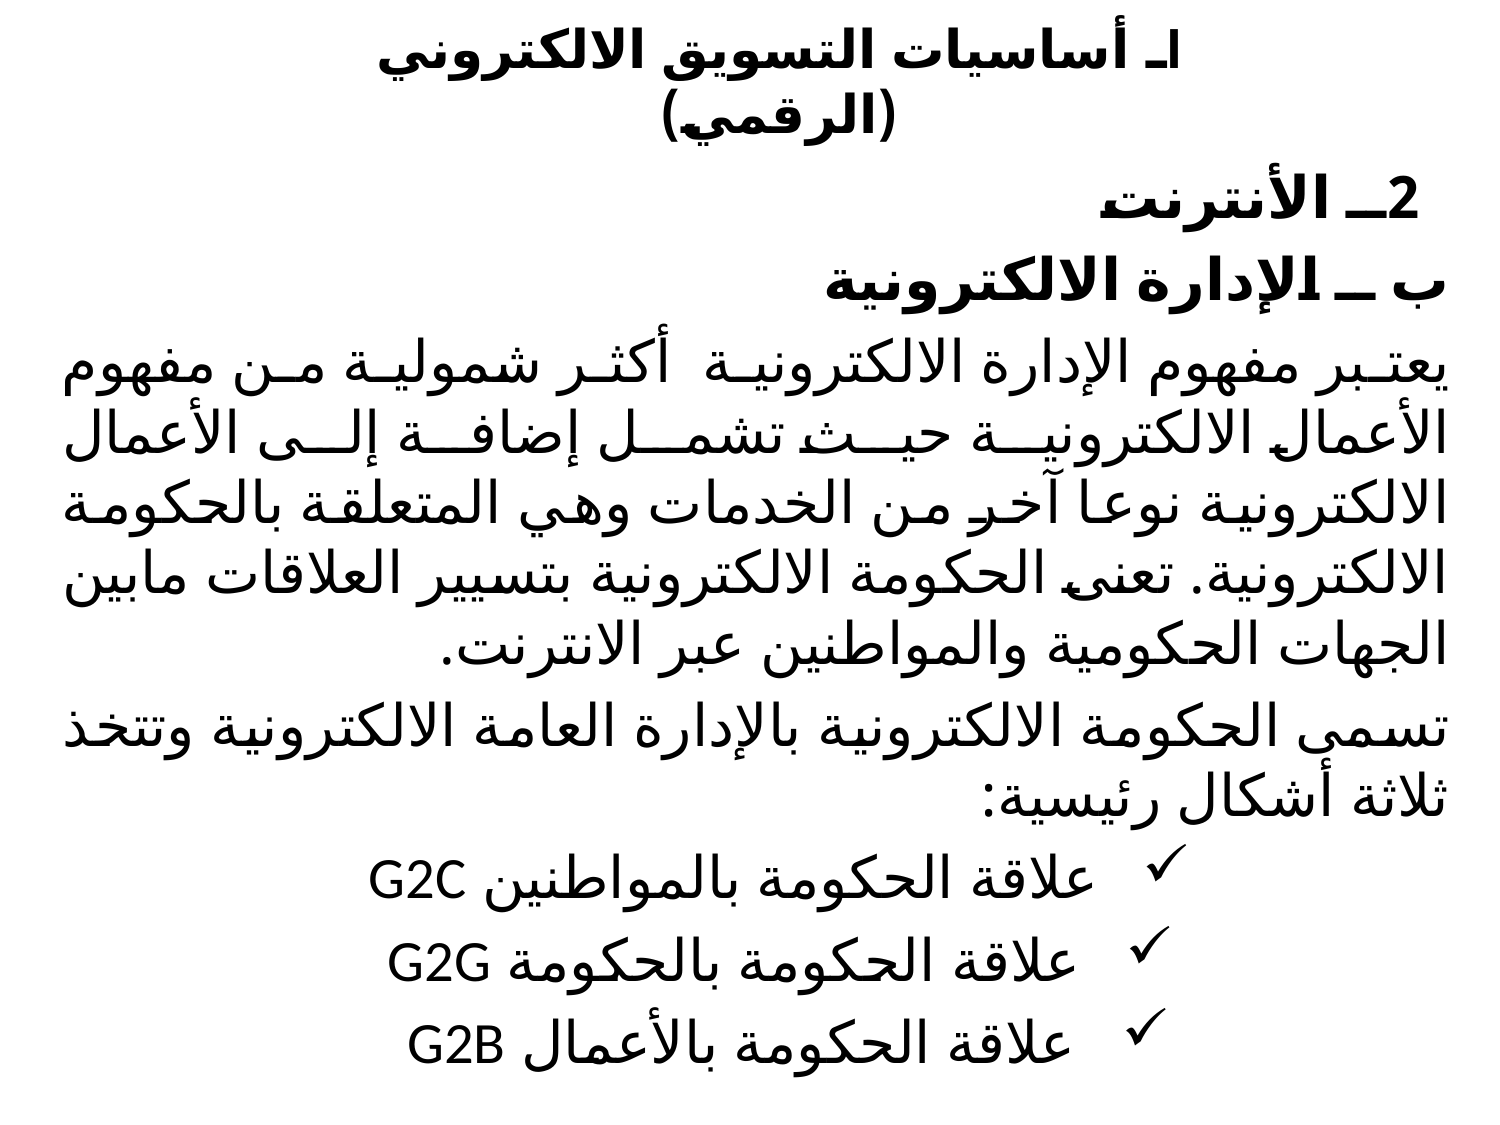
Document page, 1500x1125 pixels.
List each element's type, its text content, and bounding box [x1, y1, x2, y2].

title Iـ أساسيات التسويق الالكتروني (الرقمي) [339, 0, 1219, 152]
subtitle 2ــ الأنترنت ب ــ الإدارة الالكترونية يعتبر مفهوم الإدارة الالكترونية أكثر شمولية من مفهوم الأعمال الالكترونية حيث تشمل إضافة إلى الأعمال الالكترونية نوعا آخر من الخدمات وهي المتعلقة بالحكومة الالكترونية. تعنى الحكومة الالكترونية بتسيير العلاقات مابين الجهات الحكومية والمواطنين عبر الانترنت. تسمى الحكومة الالكترونية بالإدارة العامة الالكترونية وتتخذ ثلاثة أشكال رئيسية: علاقة الحكومة بالمواطنين G2C علاقة الحكومة بالحكومة G2G علاقة الحكومة بالأعمال G2B [46, 152, 1465, 1090]
